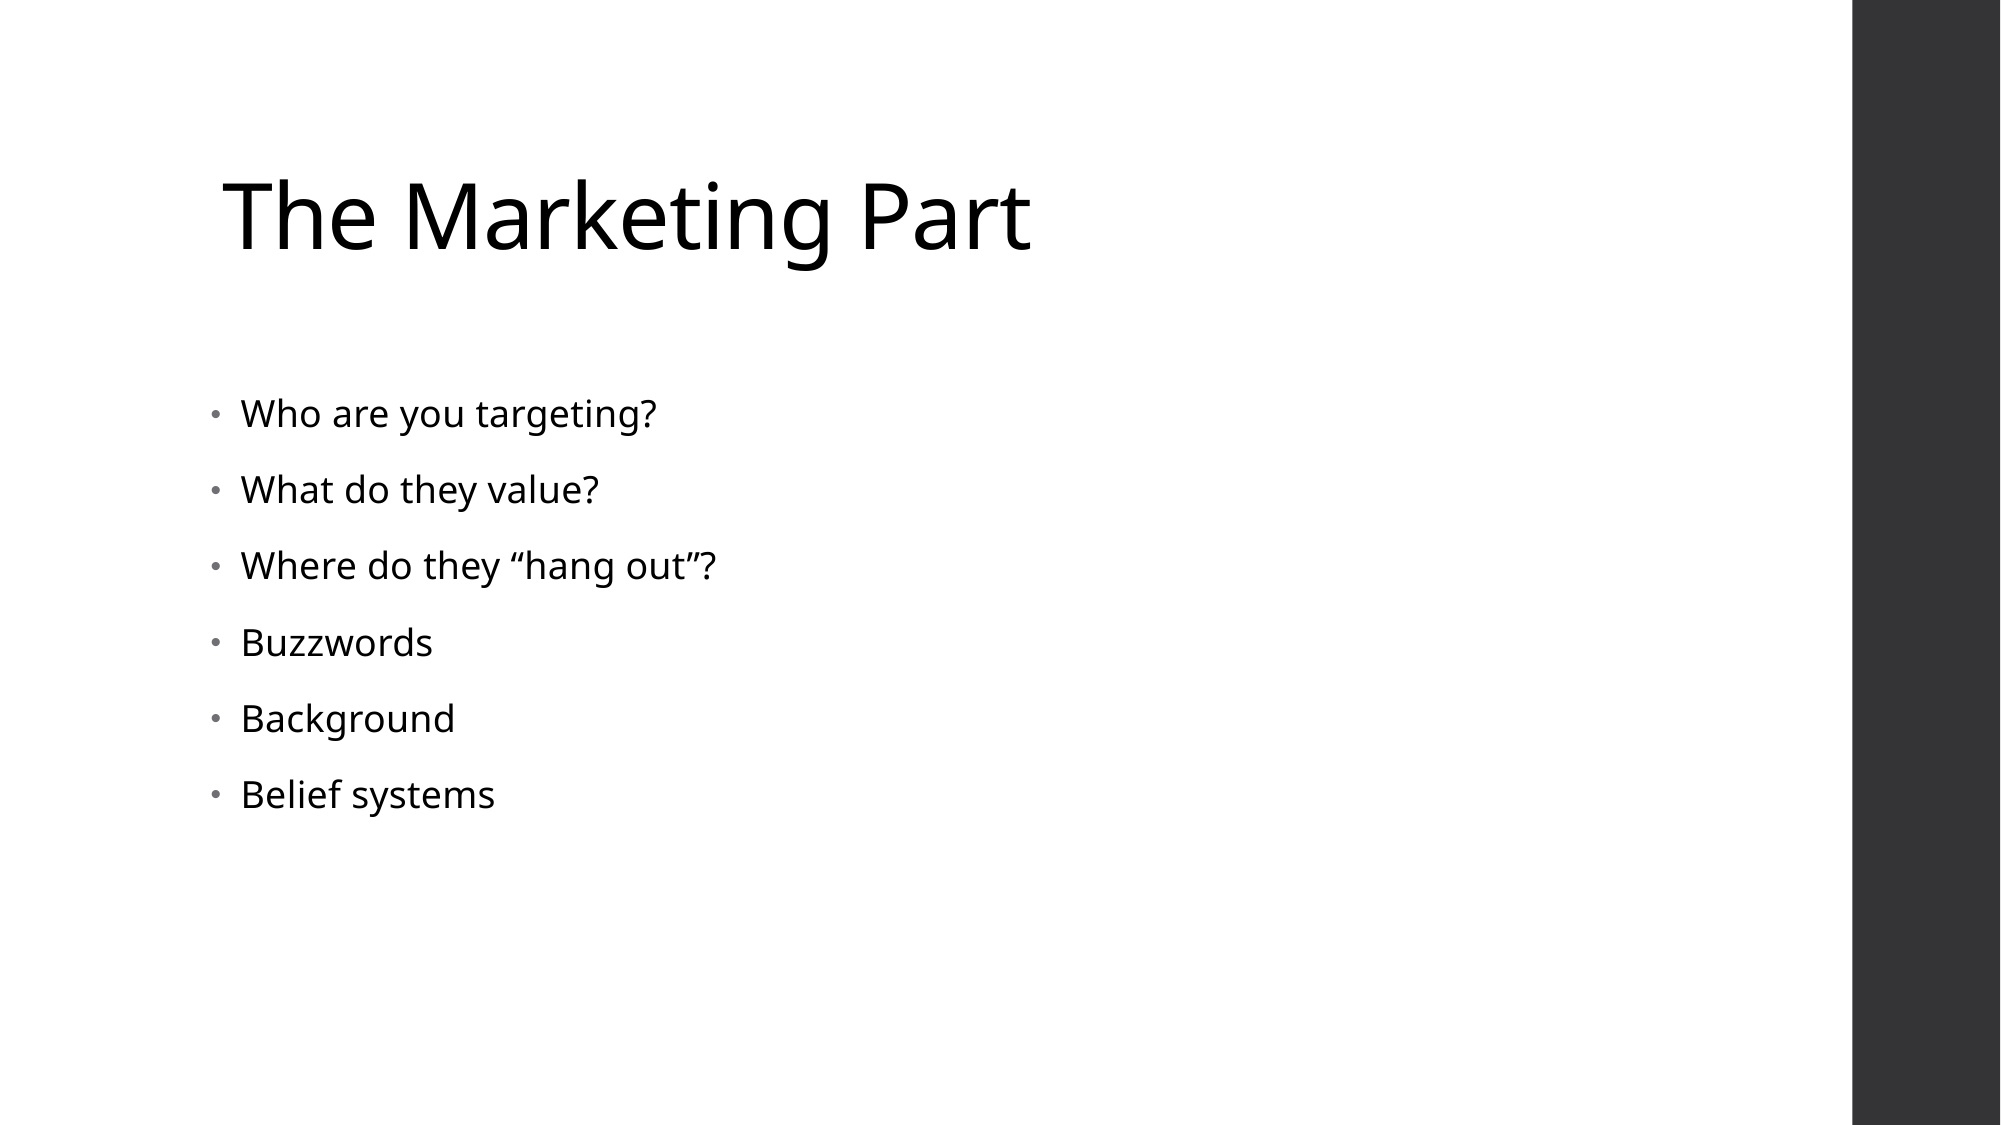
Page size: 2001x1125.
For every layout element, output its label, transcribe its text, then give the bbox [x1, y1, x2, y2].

list Who are you targeting? What do they value? Where do they “hang out”? Buzzwords Background Belief systems [195, 386, 1606, 1101]
title The Marketing Part [206, 60, 1797, 278]
